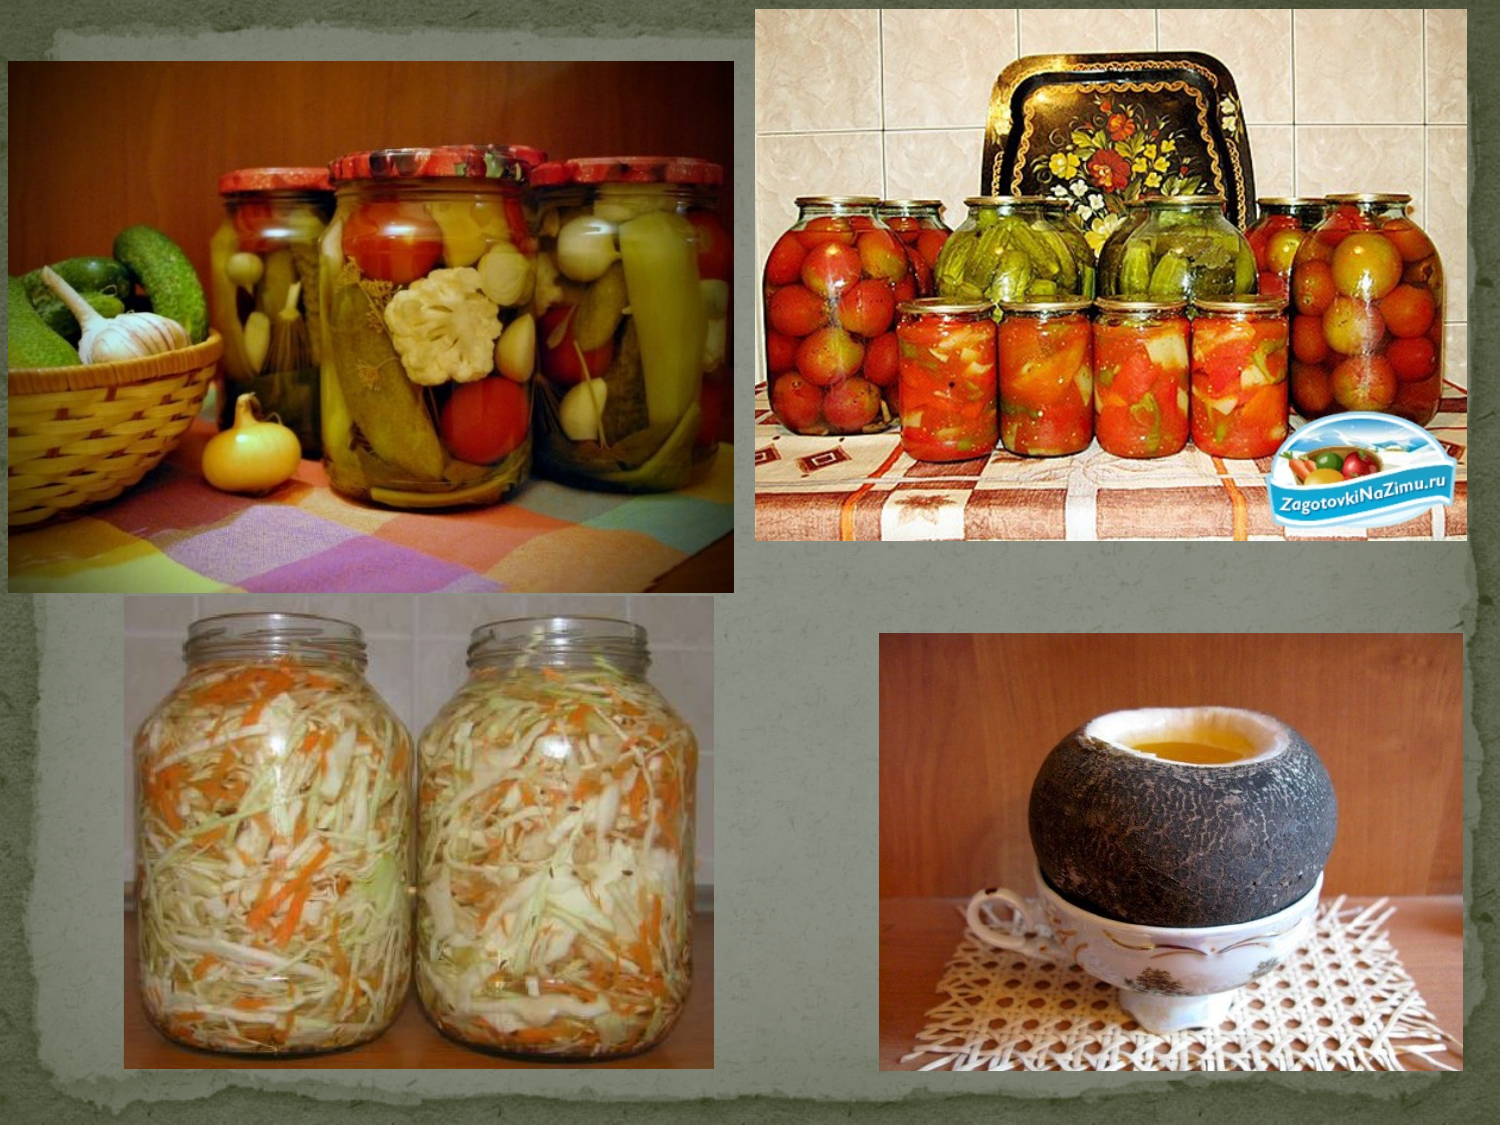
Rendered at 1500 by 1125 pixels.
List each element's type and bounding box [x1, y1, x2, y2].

picture [8, 61, 734, 593]
picture [755, 9, 1468, 541]
picture [879, 633, 1463, 1071]
picture [123, 596, 714, 1069]
